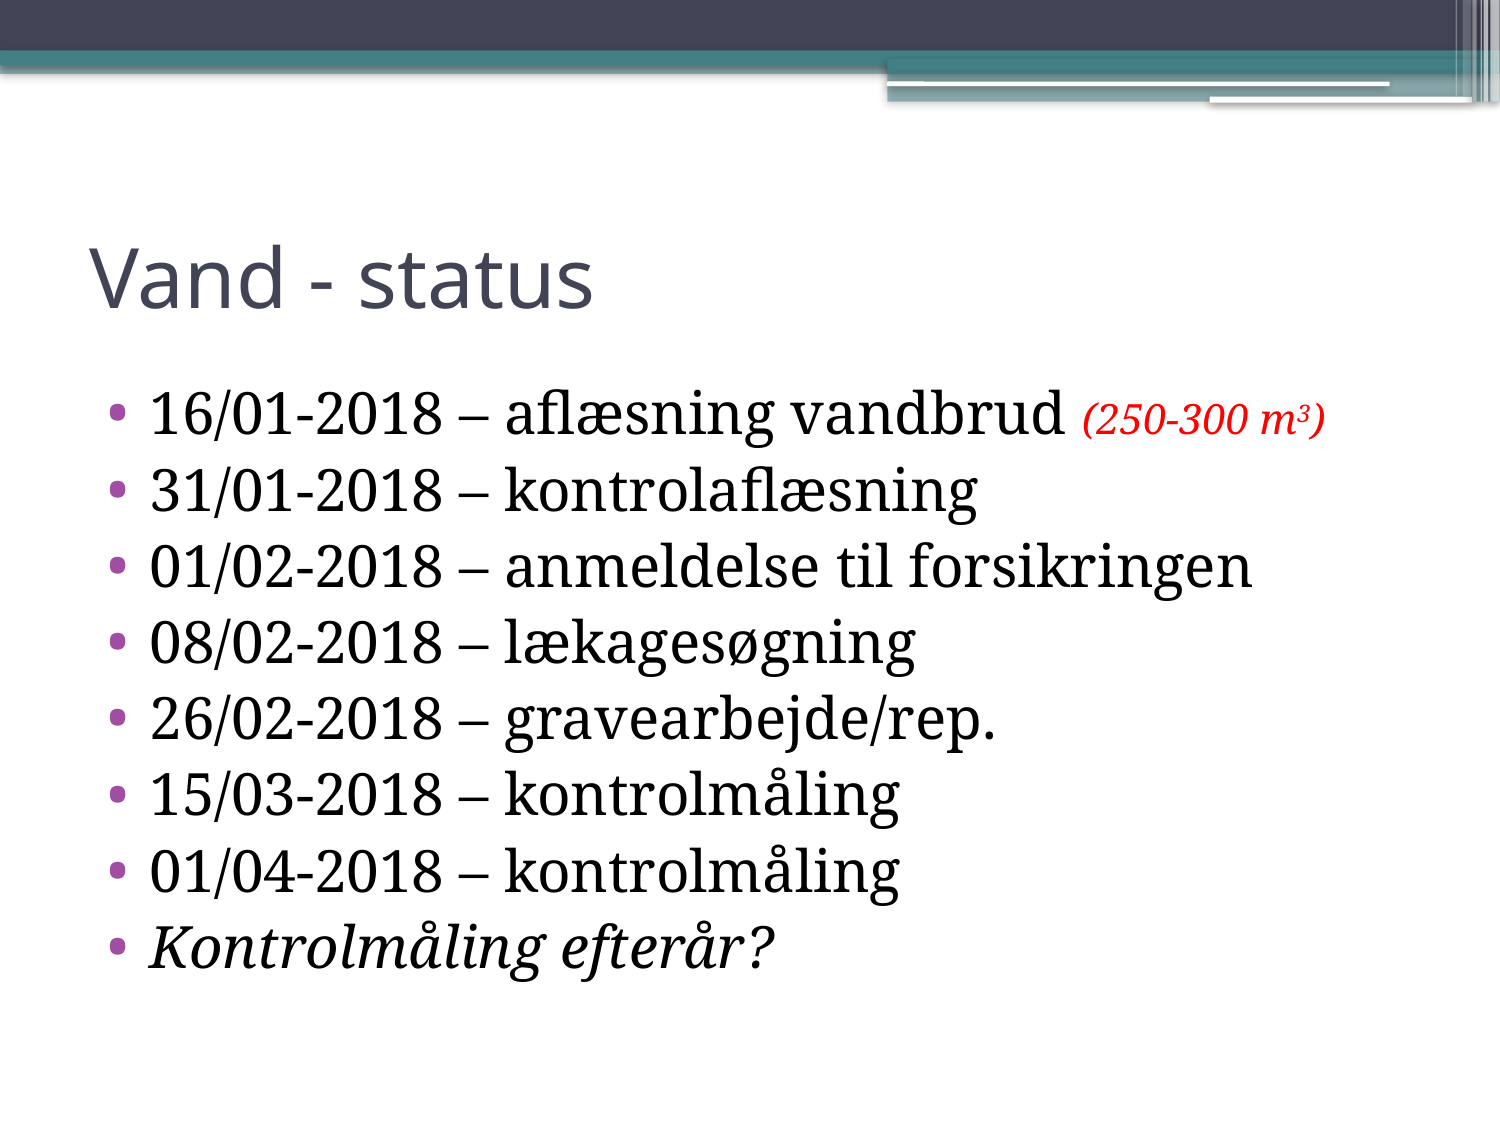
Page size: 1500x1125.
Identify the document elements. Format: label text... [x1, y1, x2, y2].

title Vand - status [75, 187, 1425, 363]
list 16/01-2018 – aflæsning vandbrud (250-300 m3) 31/01-2018 – kontrolaflæsning 01/02-2018 – anmeldelse til forsikringen 08/02-2018 – lækagesøgning 26/02-2018 – gravearbejde/rep. 15/03-2018 – kontrolmåling 01/04-2018 – kontrolmåling Kontrolmåling efterår? [75, 368, 1425, 1079]
